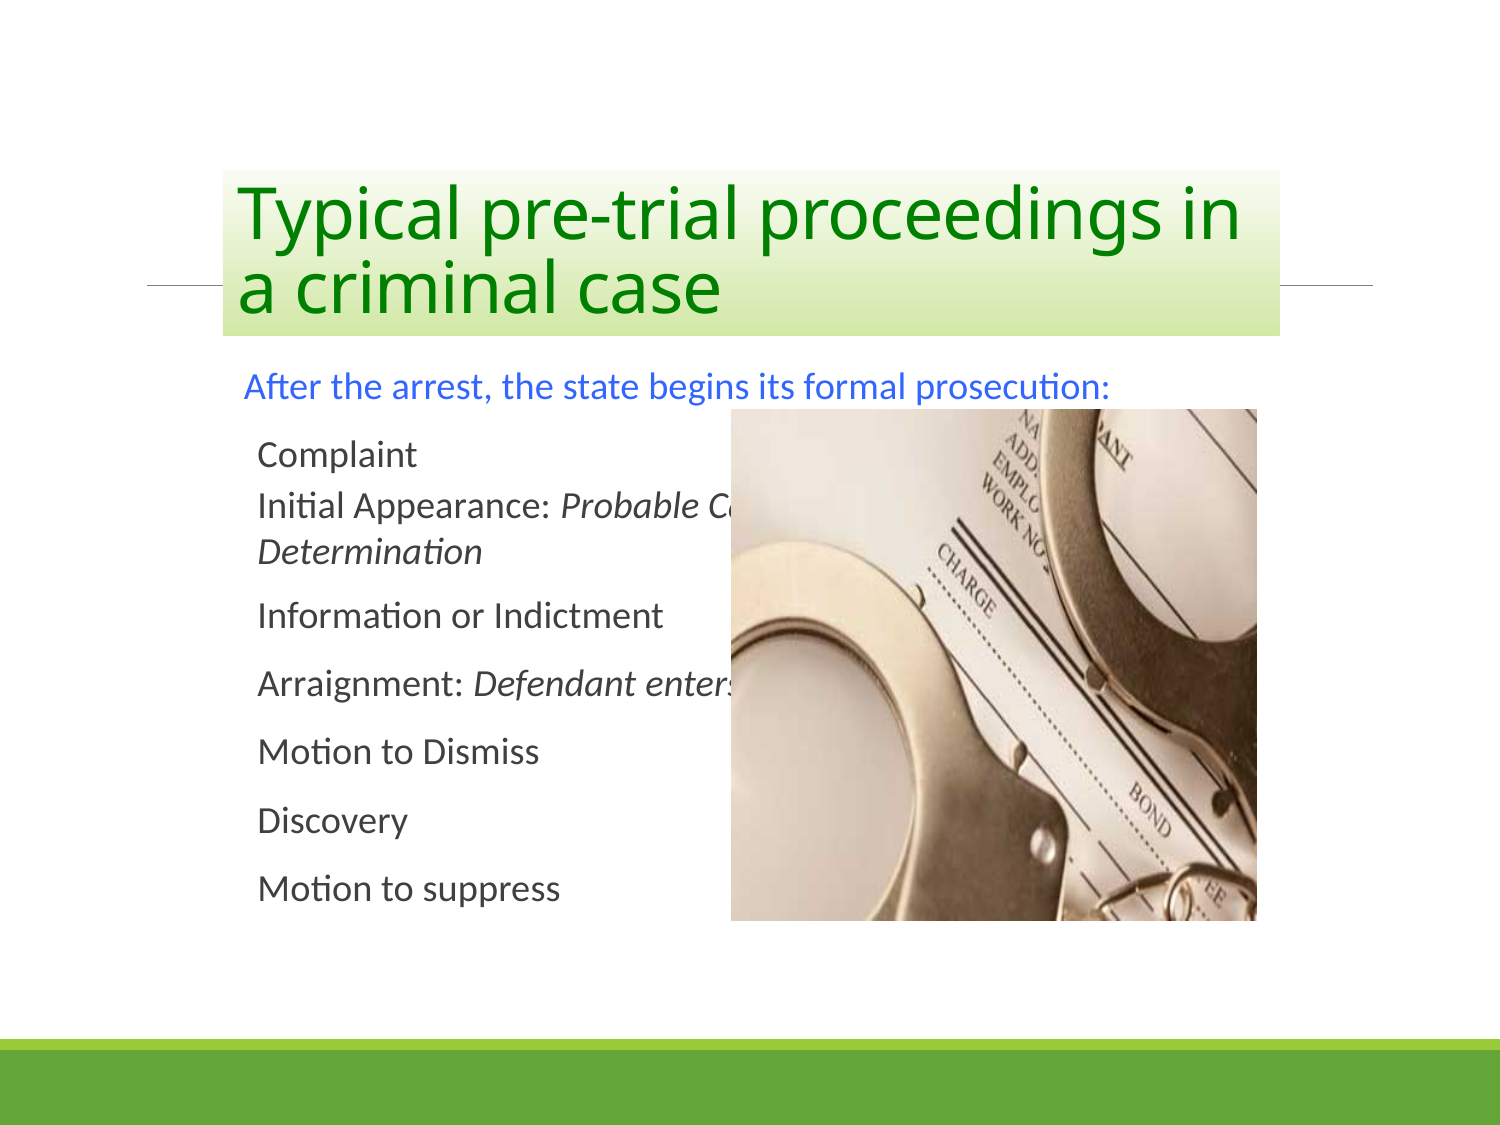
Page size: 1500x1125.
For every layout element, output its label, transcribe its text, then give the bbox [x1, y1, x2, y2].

title Typical pre-trial proceedings in a criminal case [222, 170, 1280, 336]
picture [730, 409, 1257, 921]
list After the arrest, the state begins its formal prosecution: Complaint Initial Appearance: Probable Cause Determination Information or Indictment Arraignment: Defendant enters a Plea Motion to Dismiss Discovery Motion to suppress [243, 359, 1257, 921]
